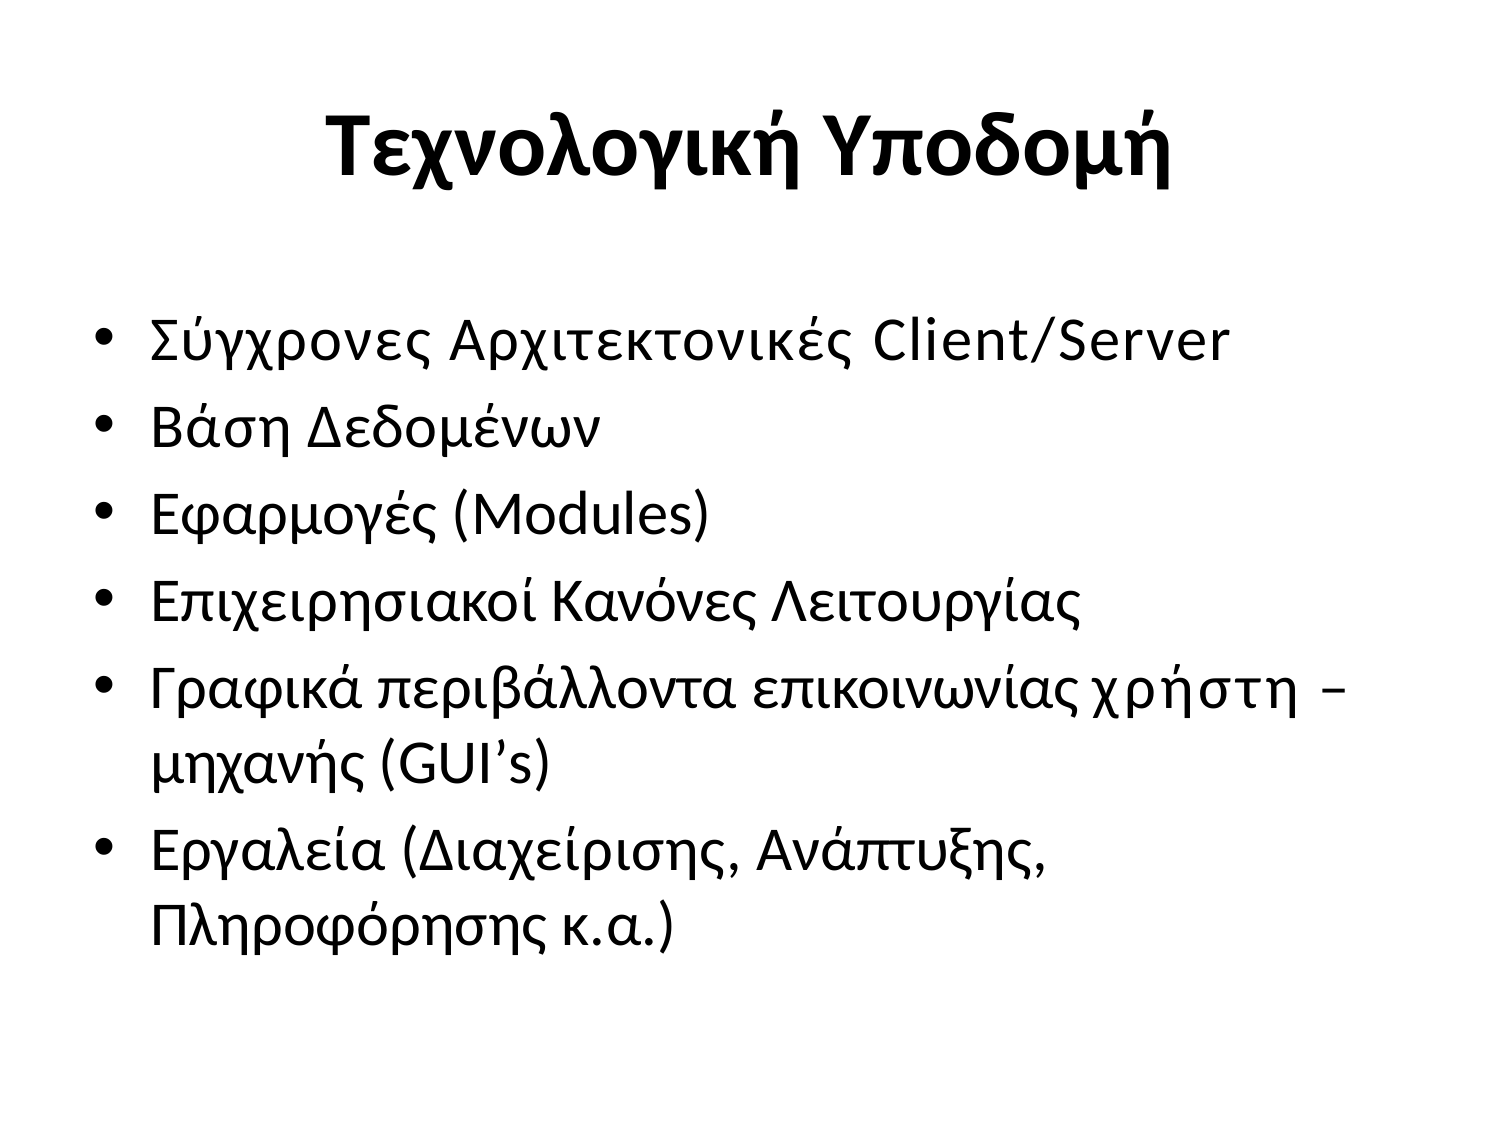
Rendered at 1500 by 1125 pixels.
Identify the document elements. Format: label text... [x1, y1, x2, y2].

title Τεχνολογική Υποδομή [75, 45, 1425, 233]
list Σύγχρονες Αρχιτεκτονικές Client/Server Βάση Δεδομένων Εφαρμογές (Modules) Επιχειρησιακοί Κανόνες Λειτουργίας Γραφικά περιβάλλοντα επικοινωνίας χρήστη – μηχανής (GUI’s) Εργαλεία (Διαχείρισης, Ανάπτυξης, Πληροφόρησης κ.α.) [76, 290, 1427, 1034]
